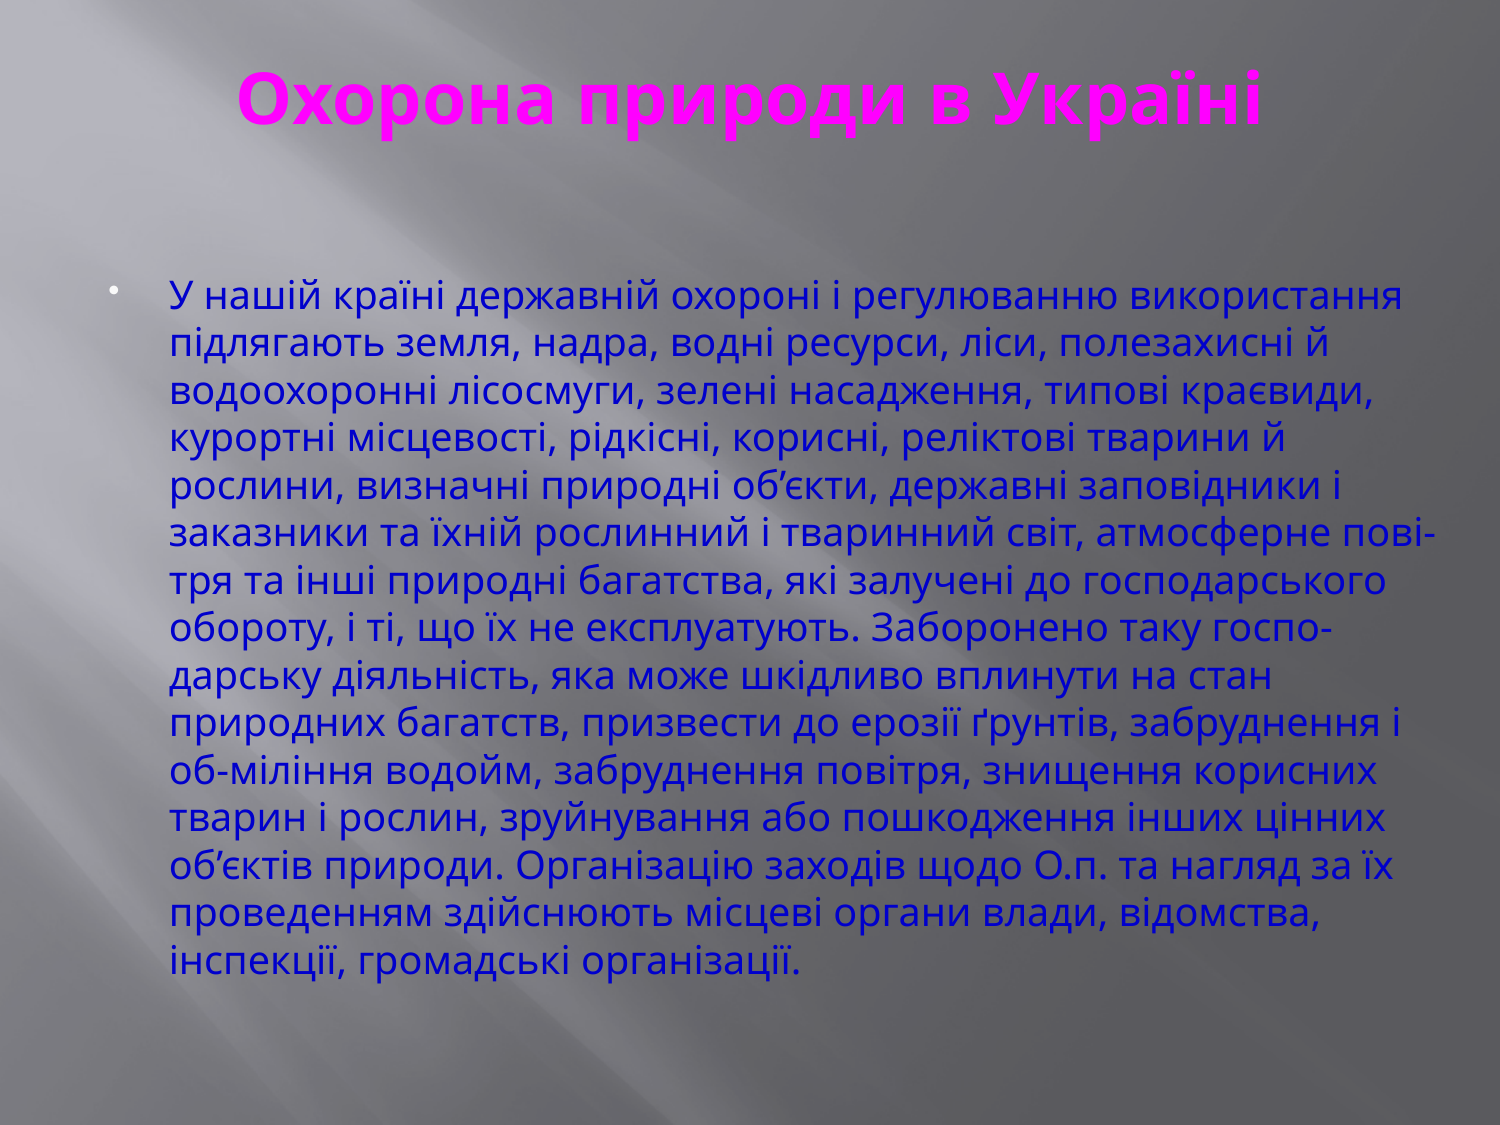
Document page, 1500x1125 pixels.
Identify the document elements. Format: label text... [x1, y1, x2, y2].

list У нашій країні державній охороні і регулюванню використання підлягають земля, надра, водні ресурси, ліси, полезахисні й водоохоронні лісосмуги, зелені насадження, типові краєвиди, курортні місцевості, рідкісні, корисні, реліктові тварини й рослини, визначні природні об’єкти, державні заповідники і заказники та їхній рослинний і тваринний світ, атмосферне пові-тря та інші природні багатства, які залучені до господарського обороту, і ті, що їх не експлуатують. Заборонено таку госпо-дарську діяльність, яка може шкідливо вплинути на стан природних багатств, призвести до ерозії ґрунтів, забруднення і об-міління водойм, забруднення повітря, знищення корисних тварин і рослин, зруйнування або пошкодження інших цінних об’єктів природи. Організацію заходів щодо О.п. та нагляд за їх проведенням здійснюють місцеві органи влади, відомства, інспекції, громадські організації. [75, 262, 1454, 1020]
title Охорона природи в Україні [75, 45, 1425, 233]
